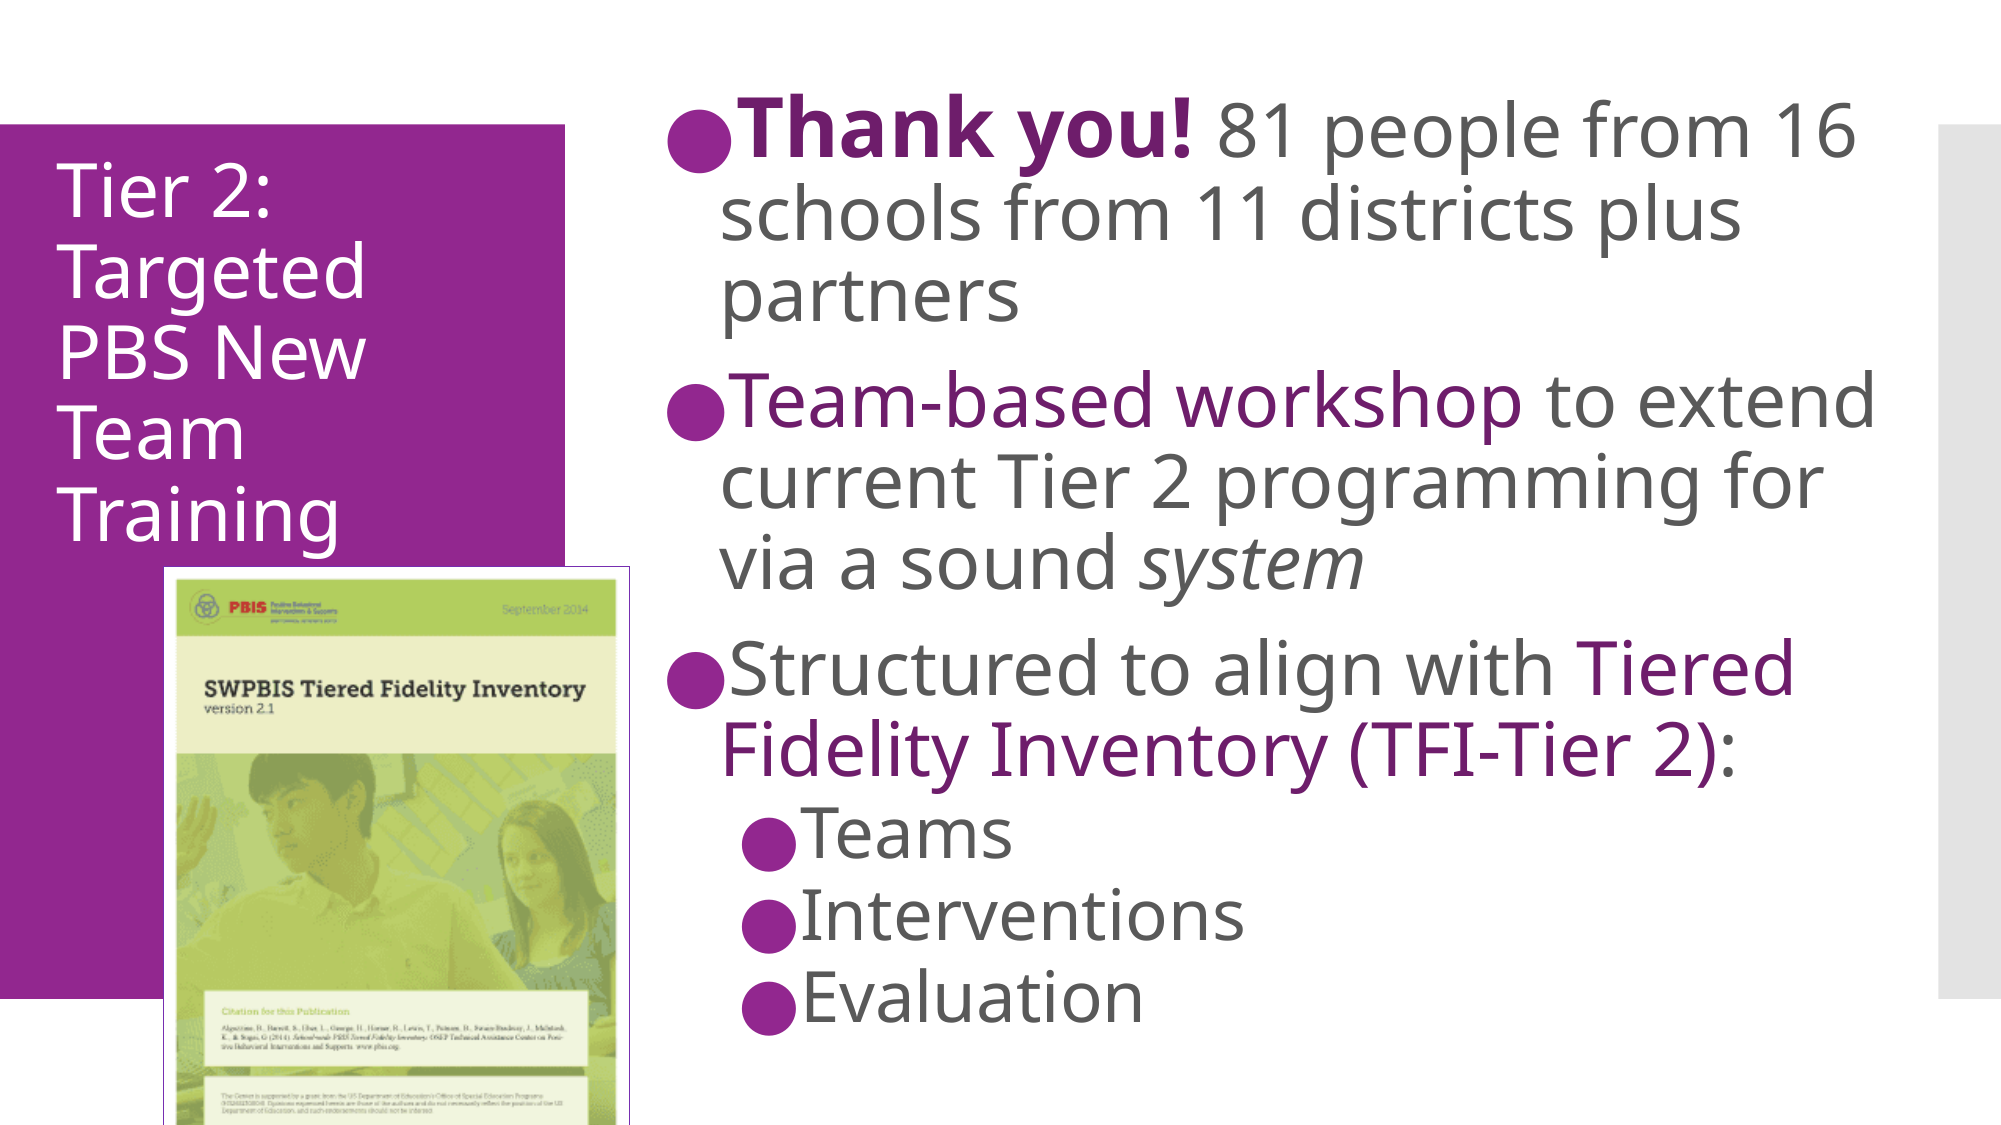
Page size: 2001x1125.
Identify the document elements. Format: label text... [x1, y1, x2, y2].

list Thank you! 81 people from 16 schools from 11 districts plus partners Team-based workshop to extend current Tier 2 programming for via a sound system Structured to align with Tiered Fidelity Inventory (TFI-Tier 2): Teams Interventions Evaluation [629, 141, 1910, 982]
picture [163, 566, 630, 1125]
title Tier 2: Targeted PBS New Team Training [41, 184, 525, 940]
